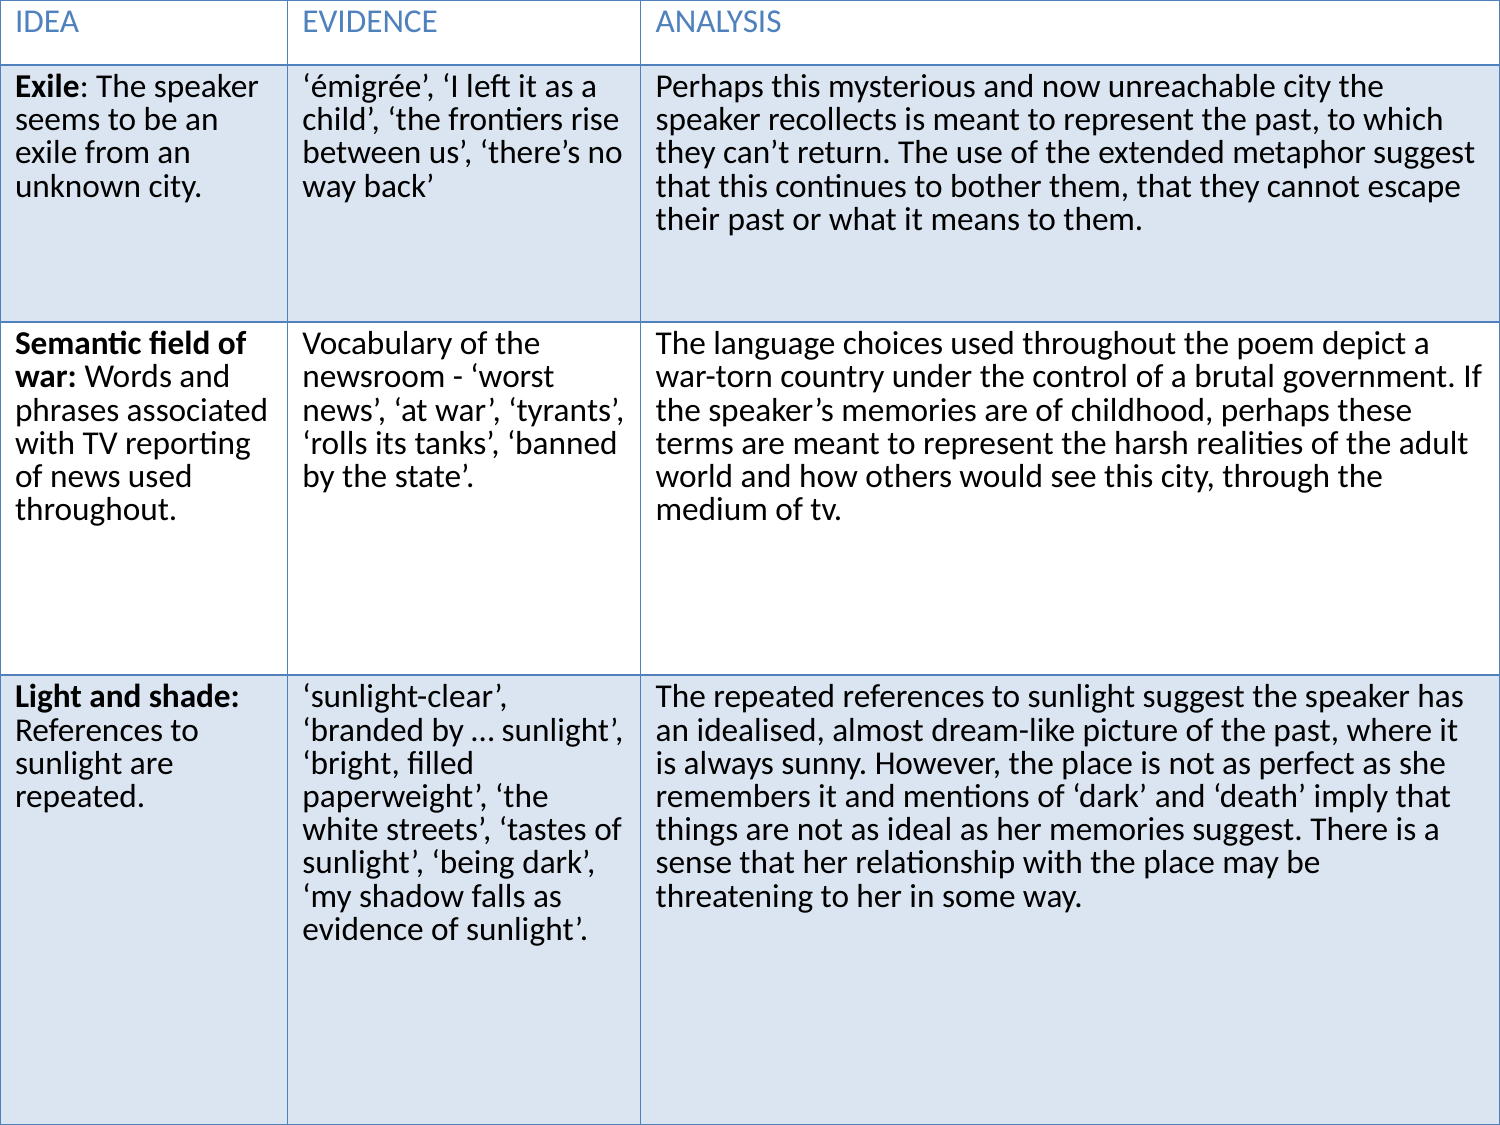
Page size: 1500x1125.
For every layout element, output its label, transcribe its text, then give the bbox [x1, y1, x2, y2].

table_cell ‘émigrée’, ‘I left it as a child’, ‘the frontiers rise between us’, ‘there’s no way back’ [288, 66, 640, 321]
table_cell Light and shade: References to sunlight are repeated. [1, 676, 287, 1124]
table_cell ‘sunlight-clear’, ‘branded by … sunlight’, ‘bright, filled paperweight’, ‘the white streets’, ‘tastes of sunlight’, ‘being dark’, ‘my shadow falls as evidence of sunlight’. [288, 676, 640, 1124]
table_cell The language choices used throughout the poem depict a war-torn country under the control of a brutal government. If the speaker’s memories are of childhood, perhaps these terms are meant to represent the harsh realities of the adult world and how others would see this city, through the medium of tv. [641, 323, 1499, 674]
table_header ANALYSIS [641, 1, 1499, 64]
table_cell The repeated references to sunlight suggest the speaker has an idealised, almost dream-like picture of the past, where it is always sunny. However, the place is not as perfect as she remembers it and mentions of ‘dark’ and ‘death’ imply that things are not as ideal as her memories suggest. There is a sense that her relationship with the place may be threatening to her in some way. [641, 676, 1499, 1124]
table_header EVIDENCE [288, 1, 640, 64]
table_header IDEA [1, 1, 287, 64]
table_cell Exile: The speaker seems to be an exile from an unknown city. [1, 66, 287, 321]
table_cell Semantic field of war: Words and phrases associated with TV reporting of news used throughout. [1, 323, 287, 674]
table_cell Vocabulary of the newsroom - ‘worst news’, ‘at war’, ‘tyrants’, ‘rolls its tanks’, ‘banned by the state’. [288, 323, 640, 674]
table_cell Perhaps this mysterious and now unreachable city the speaker recollects is meant to represent the past, to which they can’t return. The use of the extended metaphor suggest that this continues to bother them, that they cannot escape their past or what it means to them. [641, 66, 1499, 321]
